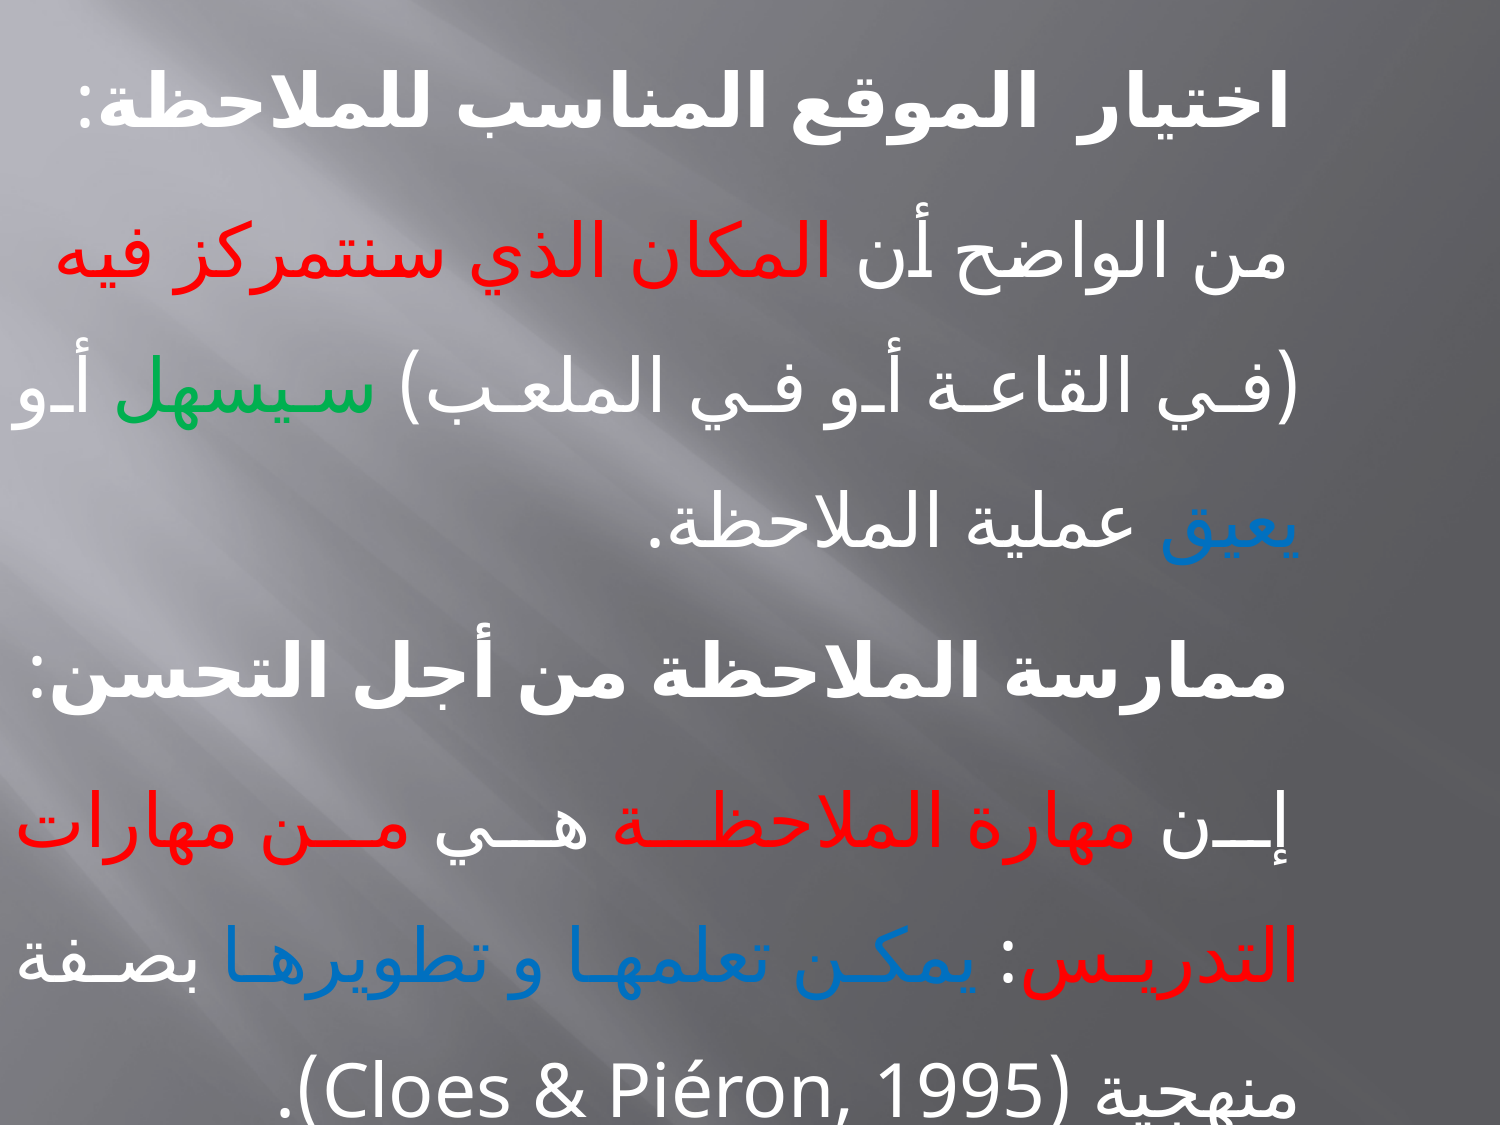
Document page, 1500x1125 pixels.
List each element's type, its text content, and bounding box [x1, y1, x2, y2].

list اختيار الموقع المناسب للملاحظة: من الواضح أن المكان الذي سنتمركز فيه (في القاعة أو في الملعب) سيسهل أو يعيق عملية الملاحظة. ممارسة الملاحظة من أجل التحسن: إن مهارة الملاحظة هي من مهارات التدريس: يمكن تعلمها و تطويرها بصفة منهجية (Cloes & Piéron, 1995). [0, 0, 1407, 1125]
